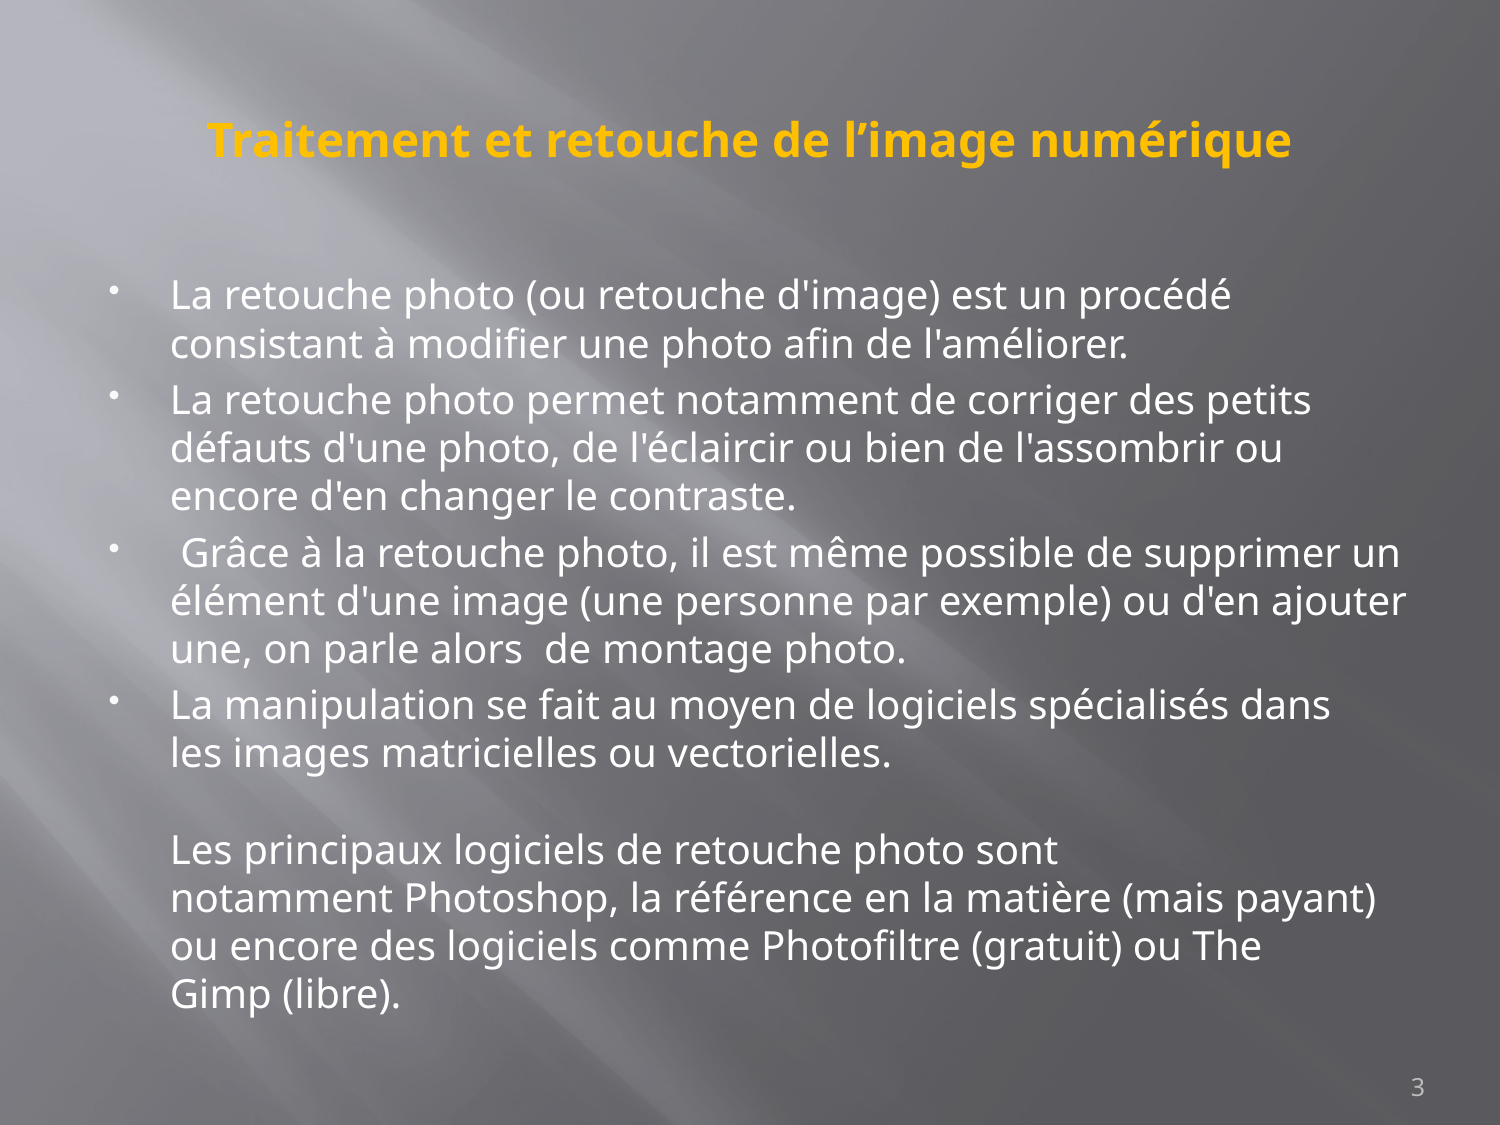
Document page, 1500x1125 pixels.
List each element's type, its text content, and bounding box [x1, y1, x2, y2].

list La retouche photo (ou retouche d'image) est un procédé consistant à modifier une photo afin de l'améliorer. La retouche photo permet notamment de corriger des petits défauts d'une photo, de l'éclaircir ou bien de l'assombrir ou encore d'en changer le contraste. Grâce à la retouche photo, il est même possible de supprimer un élément d'une image (une personne par exemple) ou d'en ajouter une, on parle alors de montage photo. La manipulation se fait au moyen de logiciels spécialisés dans les images matricielles ou vectorielles. Les principaux logiciels de retouche photo sont notamment Photoshop, la référence en la matière (mais payant) ou encore des logiciels comme Photofiltre (gratuit) ou The Gimp (libre). [75, 262, 1425, 1035]
title Traitement et retouche de l’image numérique [75, 45, 1425, 233]
slide_number 3 [1299, 1052, 1425, 1113]
